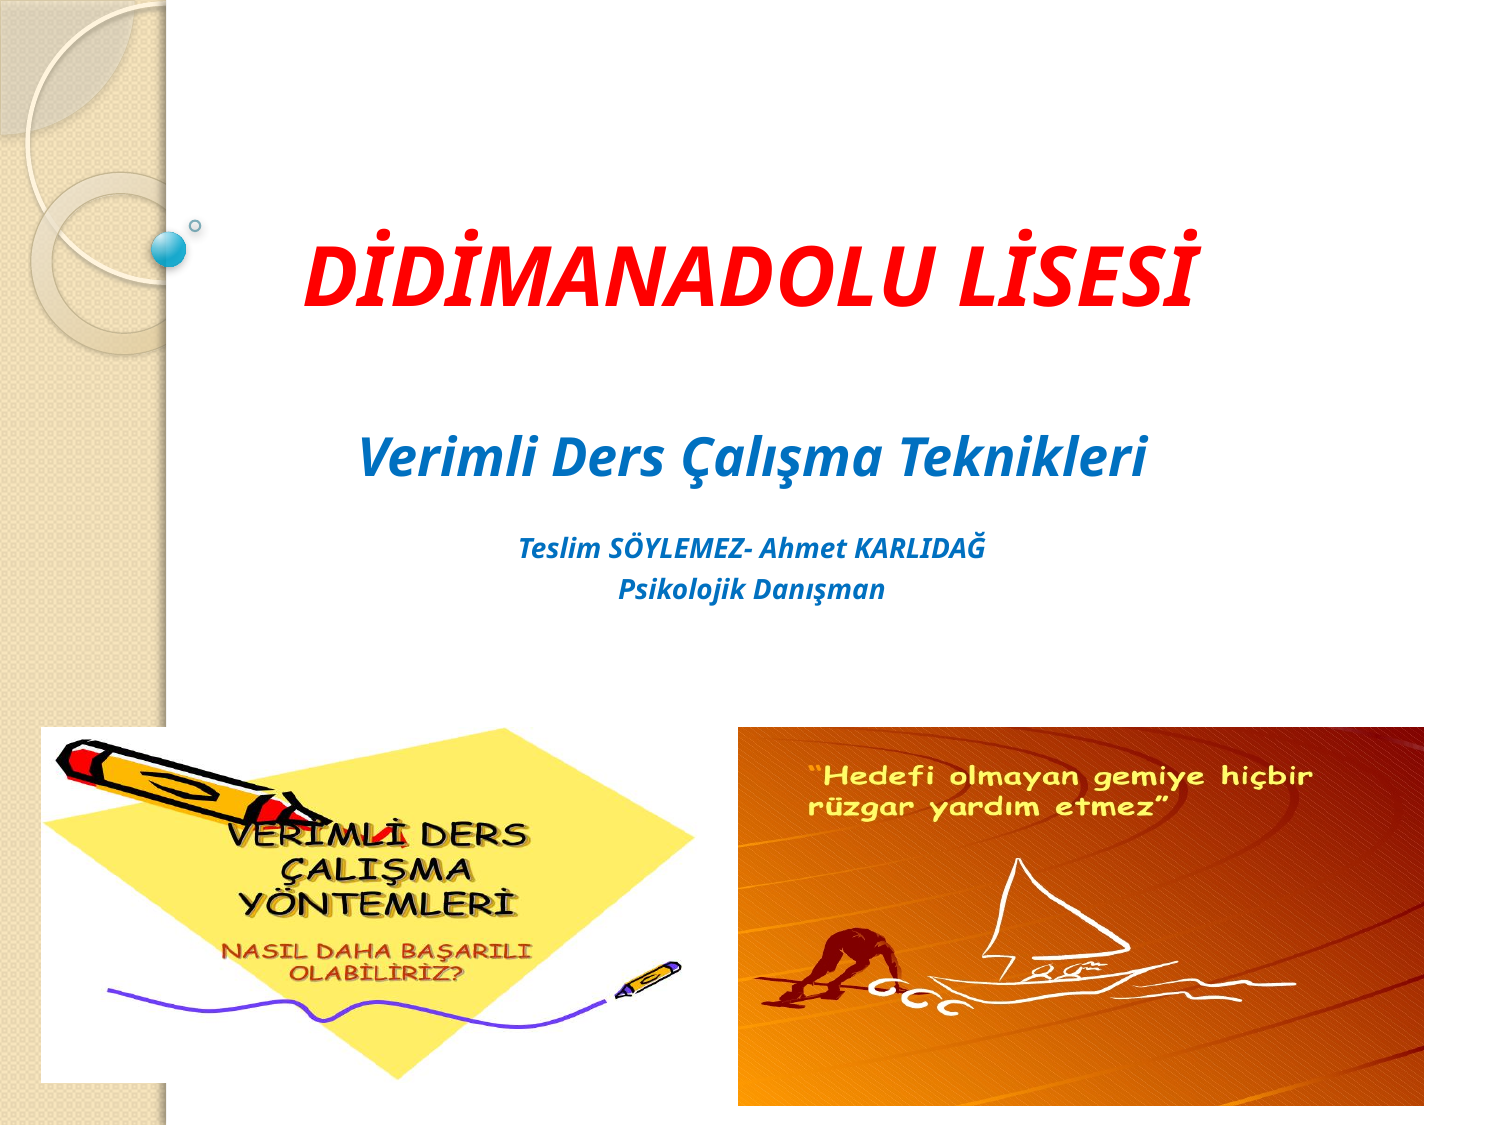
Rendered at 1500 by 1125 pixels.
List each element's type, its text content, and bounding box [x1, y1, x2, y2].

picture [737, 727, 1424, 1107]
subtitle Verimli Ders Çalışma Teknikleri Teslim SÖYLEMEZ- Ahmet KARLIDAĞ Psikolojik Danışman [225, 385, 1275, 622]
title DİDİMANADOLU LİSESİ [112, 30, 1388, 339]
picture [41, 727, 711, 1083]
